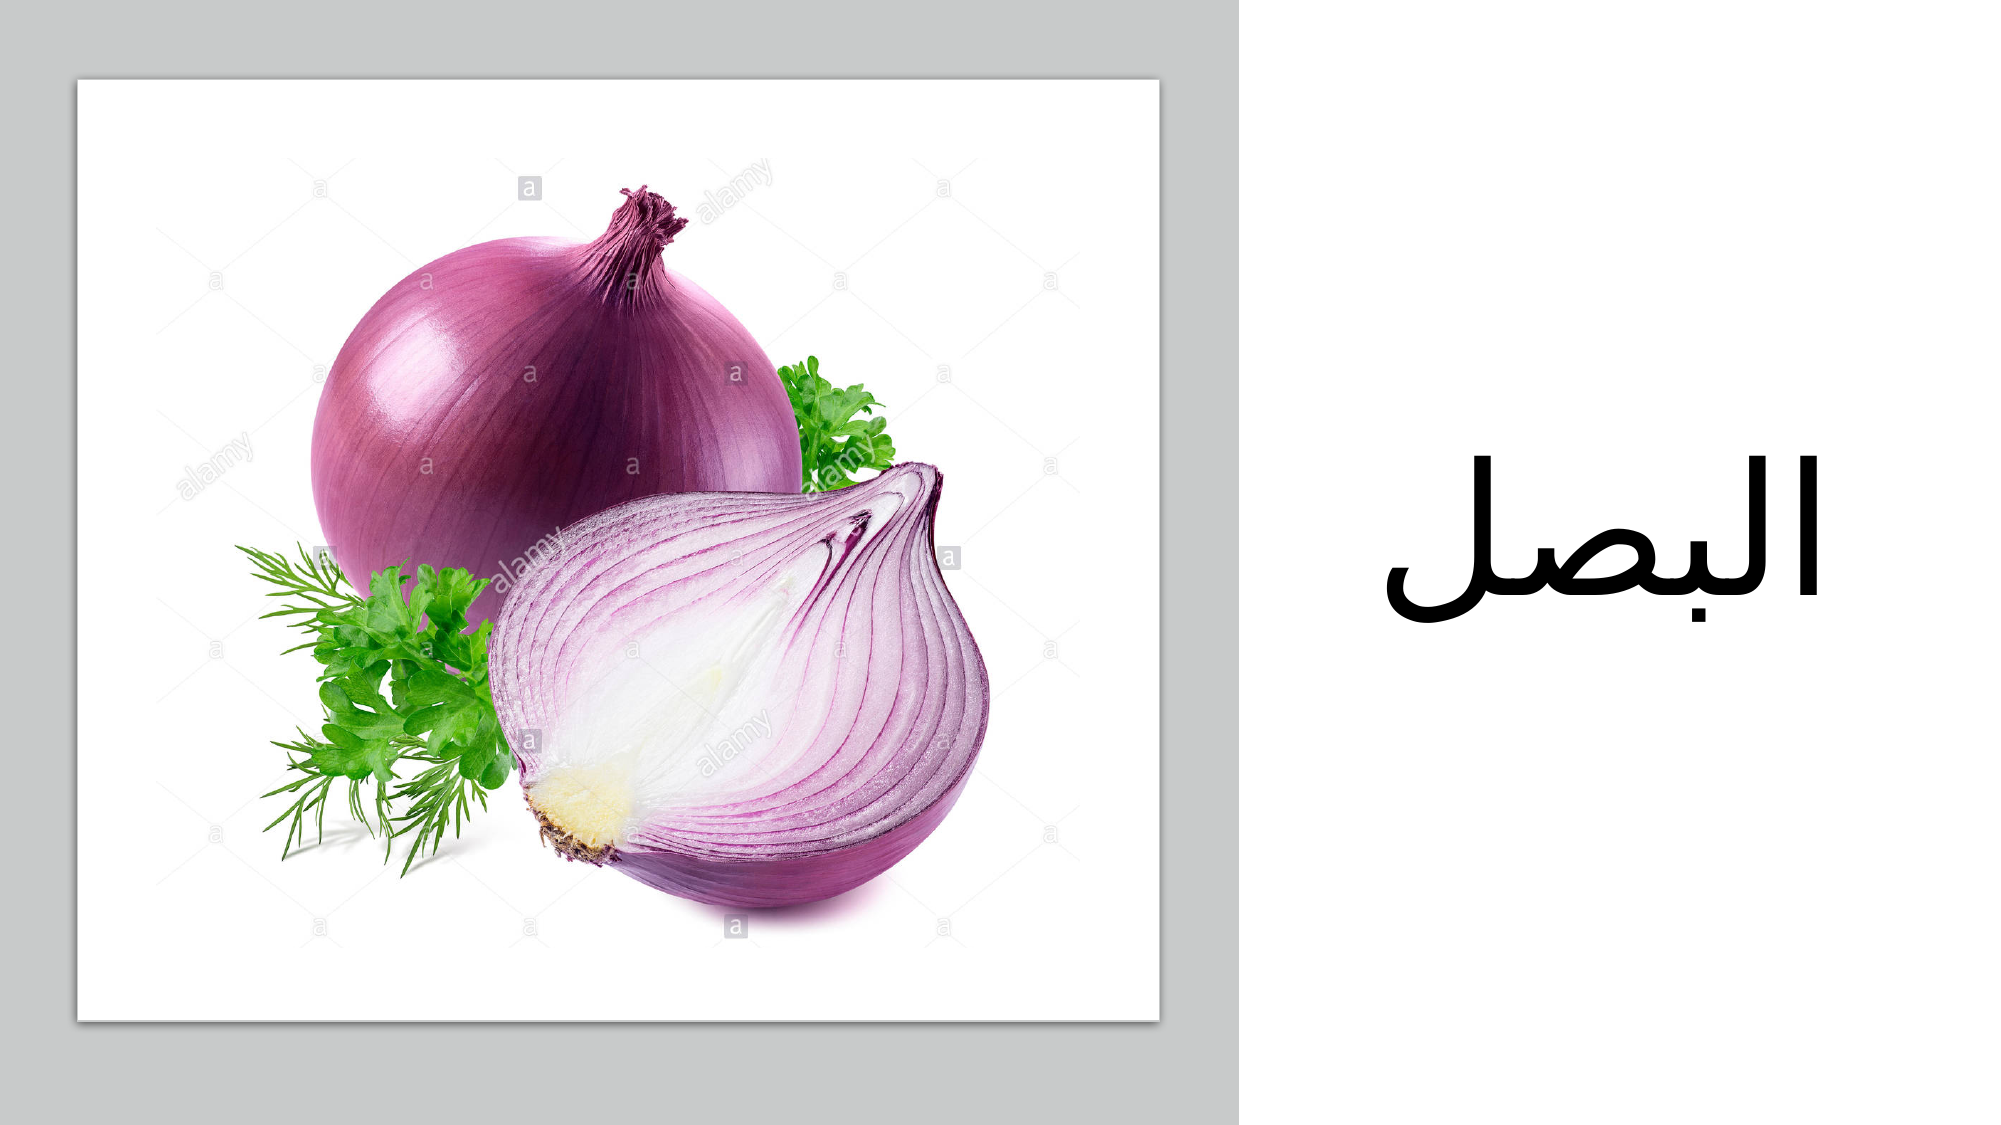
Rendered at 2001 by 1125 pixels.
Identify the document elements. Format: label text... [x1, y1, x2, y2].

text_box [77, 79, 1160, 1021]
picture [155, 158, 1081, 948]
text_box [0, 0, 1239, 1125]
title البصل [1337, 104, 1895, 968]
